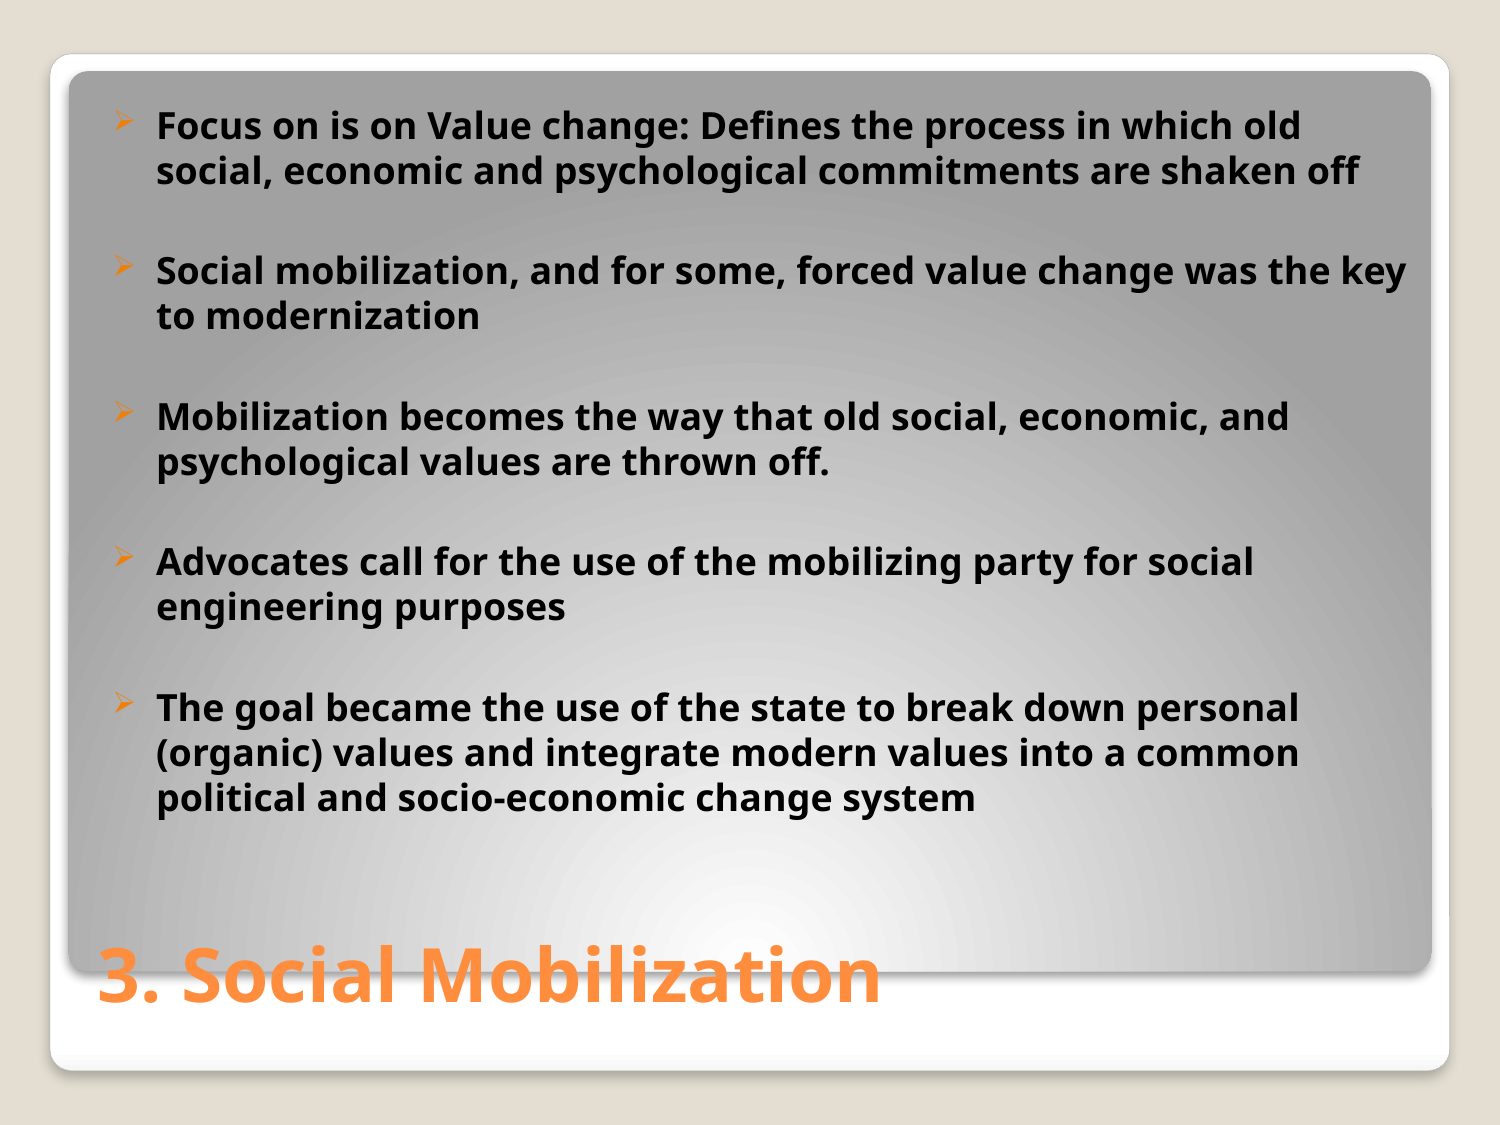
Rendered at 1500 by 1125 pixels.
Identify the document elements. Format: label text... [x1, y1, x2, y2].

list Focus on is on Value change: Defines the process in which old social, economic and psychological commitments are shaken off Social mobilization, and for some, forced value change was the key to modernization Mobilization becomes the way that old social, economic, and psychological values are thrown off. Advocates call for the use of the mobilizing party for social engineering purposes The goal became the use of the state to break down personal (organic) values and integrate modern values into a common political and socio-economic change system [82, 86, 1425, 875]
title 3. Social Mobilization [82, 912, 1425, 1025]
